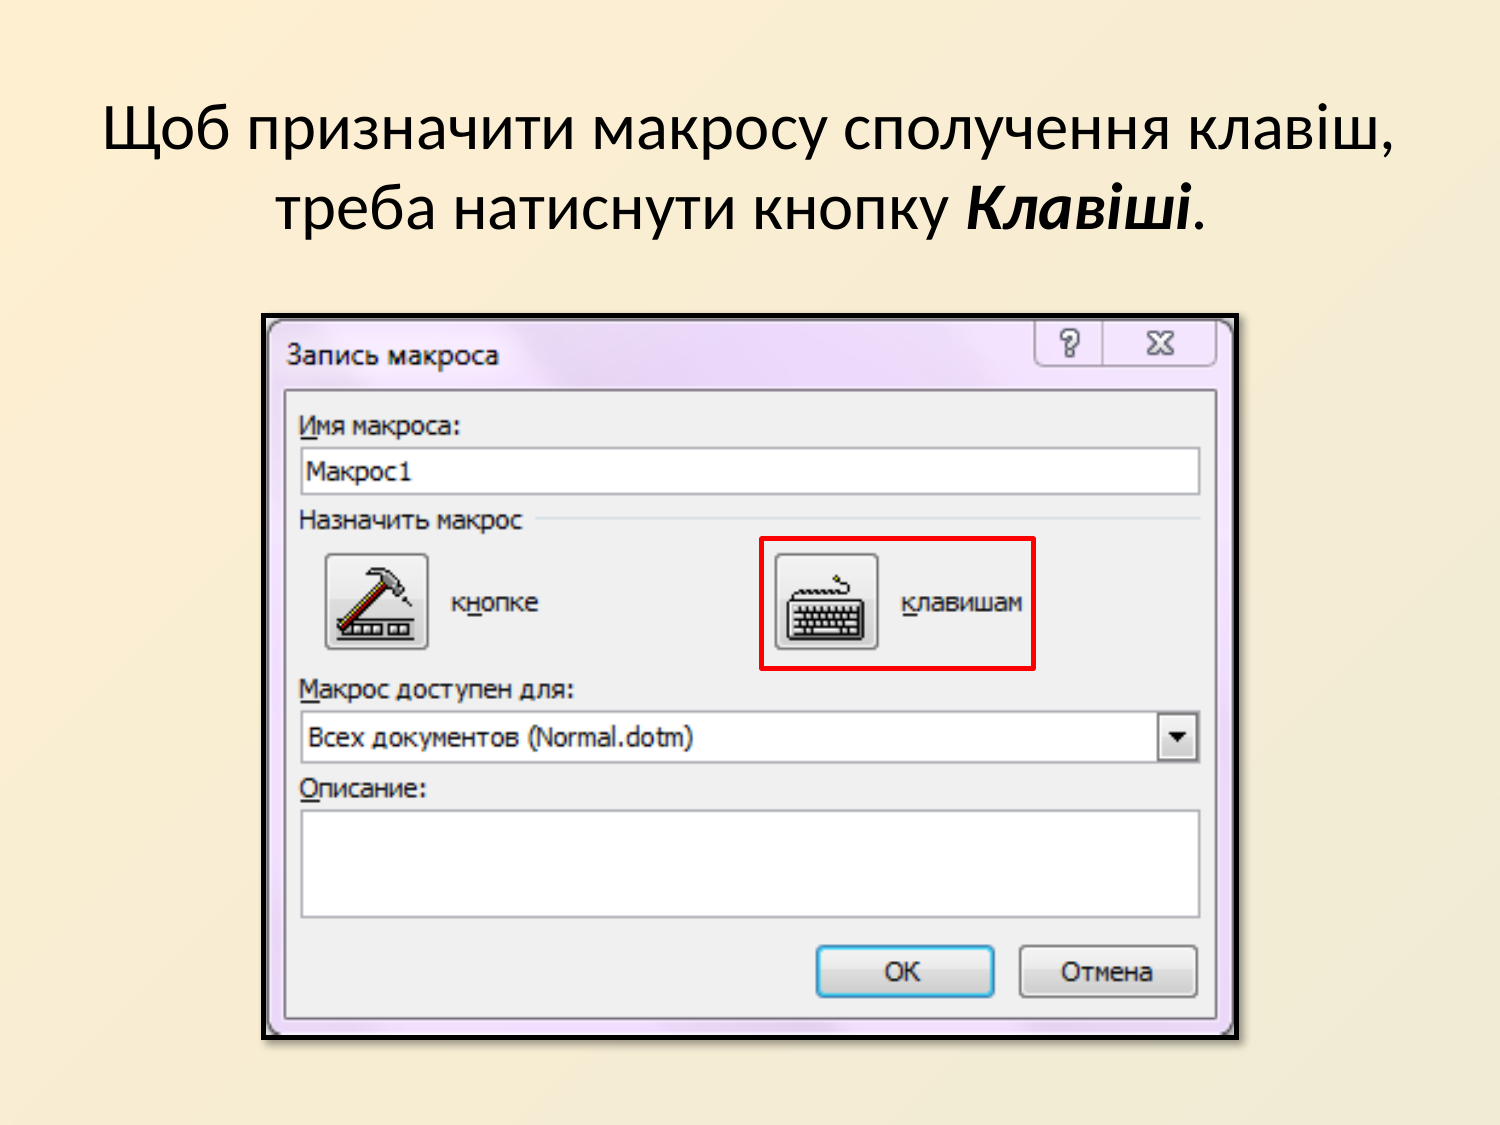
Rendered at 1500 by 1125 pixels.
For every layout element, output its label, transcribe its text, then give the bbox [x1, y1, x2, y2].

picture [265, 317, 1235, 1036]
title Щоб призначити макросу сполучення клавіш, треба натиснути кнопку Клавіші. [0, 0, 1500, 327]
